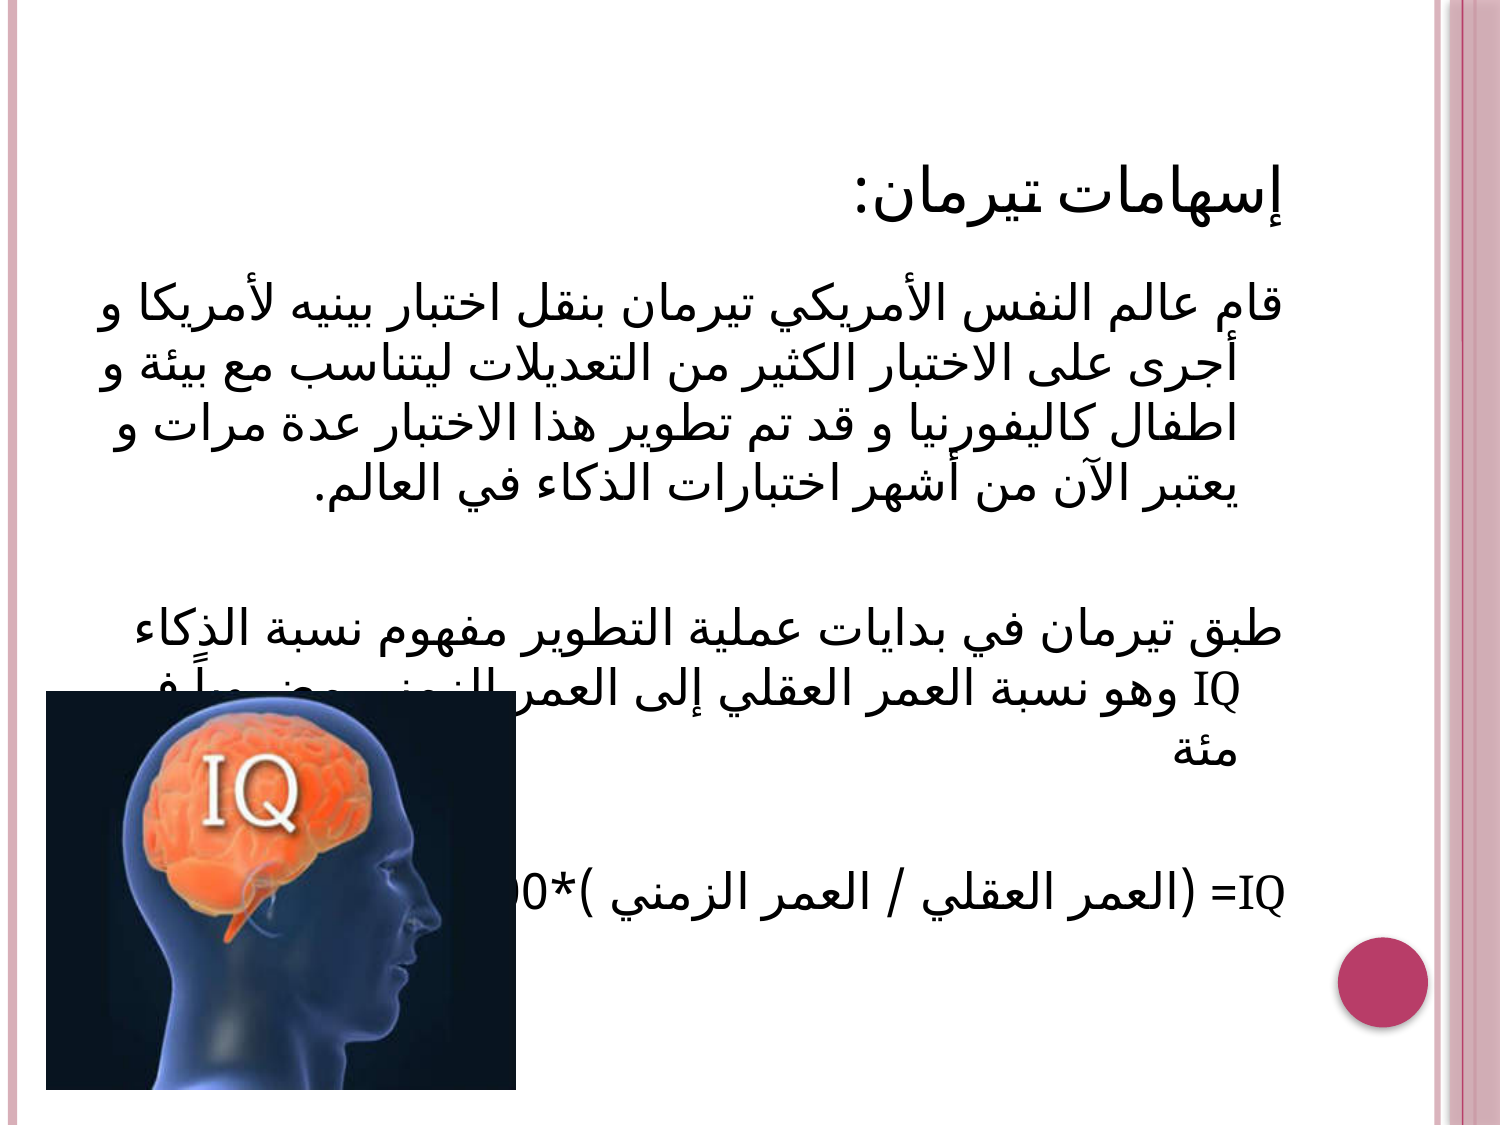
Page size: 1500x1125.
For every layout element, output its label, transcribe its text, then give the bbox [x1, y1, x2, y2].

list قام عالم النفس الأمريكي تيرمان بنقل اختبار بينيه لأمريكا و أجرى على الاختبار الكثير من التعديلات ليتناسب مع بيئة و اطفال كاليفورنيا و قد تم تطوير هذا الاختبار عدة مرات و يعتبر الآن من أشهر اختبارات الذكاء في العالم. طبق تيرمان في بدايات عملية التطوير مفهوم نسبة الذكاء IQ وهو نسبة العمر العقلي إلى العمر الزمني مضروباً في مئة IQ= (العمر العقلي / العمر الزمني )*100 [75, 262, 1300, 1062]
picture [46, 690, 517, 1091]
title إسهامات تيرمان: [75, 45, 1300, 233]
